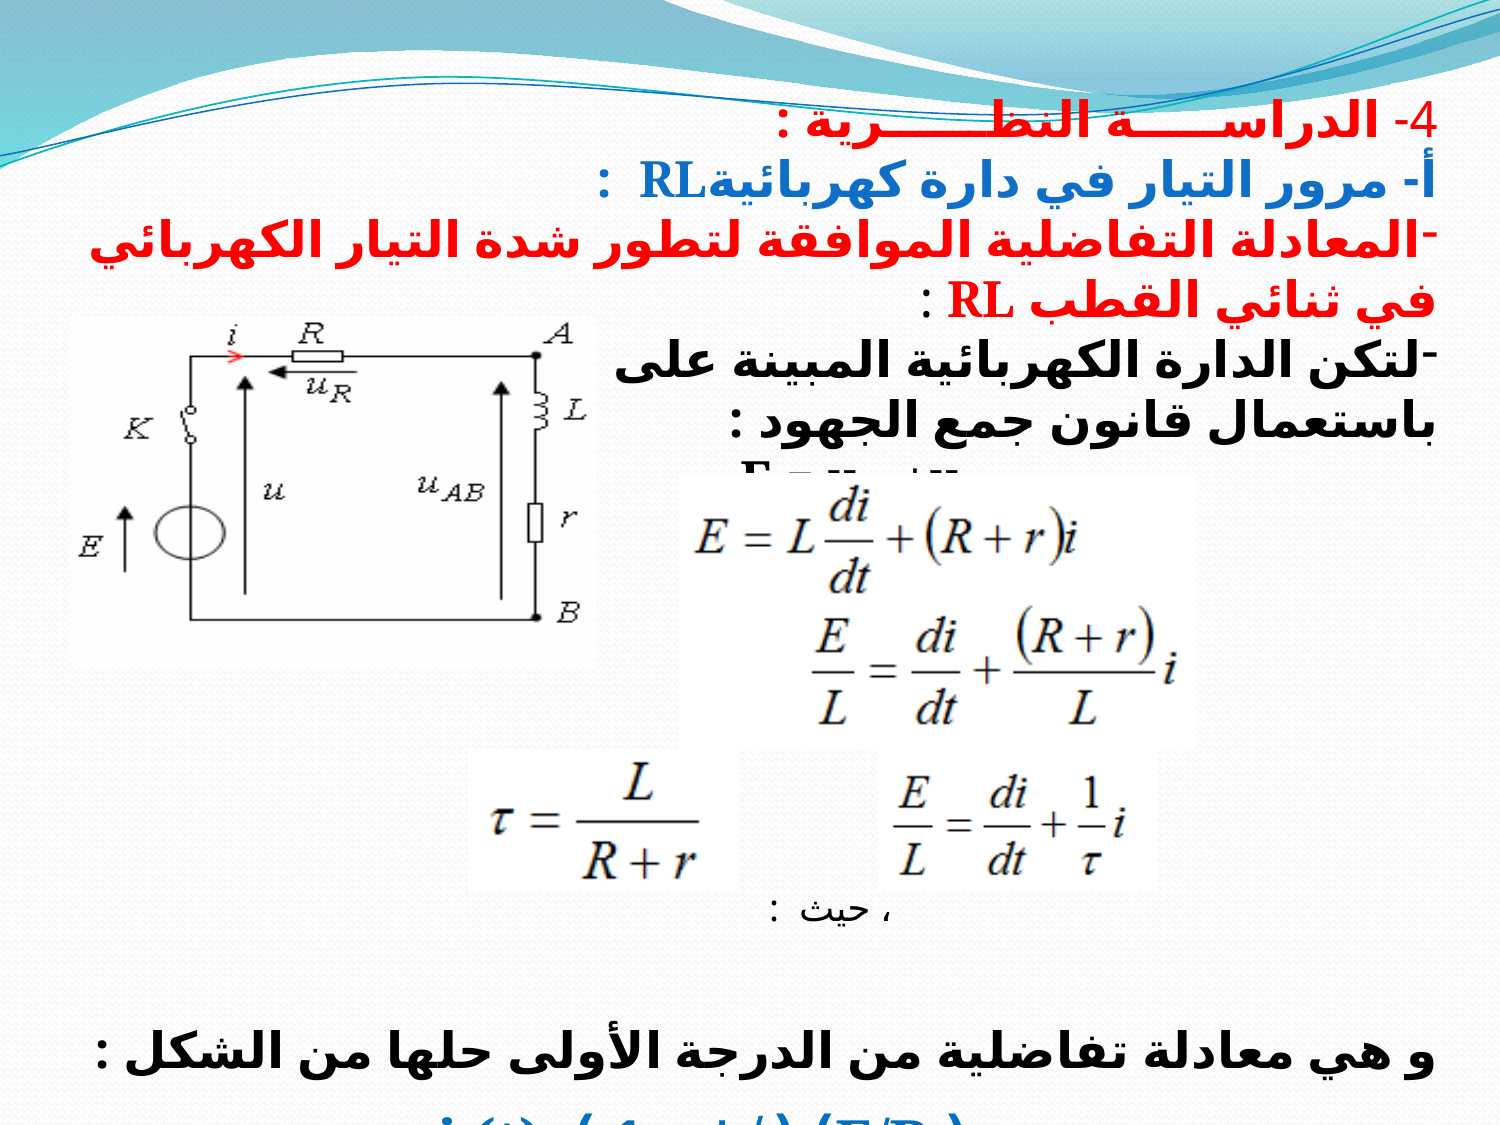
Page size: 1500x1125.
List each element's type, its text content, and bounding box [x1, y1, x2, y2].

text_box 4- الدراســـــة النظــــــرية : أ- مرور التيار في دارة كهربائيةRL : المعادلة التفاضلية الموافقة لتطور شدة التيار الكهربائي في ثنائي القطب RL : لتكن الدارة الكهربائية المبينة على الشكل التالي: باستعمال قانون جمع الجهود : E = uAB+uR ، حيث : و هي معادلة تفاضلية من الدرجة الأولى حلها من الشكل : = (E/Rt).(1-e-t/τ ) i (t) [0, 79, 1453, 1125]
picture [468, 472, 1196, 891]
picture [70, 316, 596, 669]
